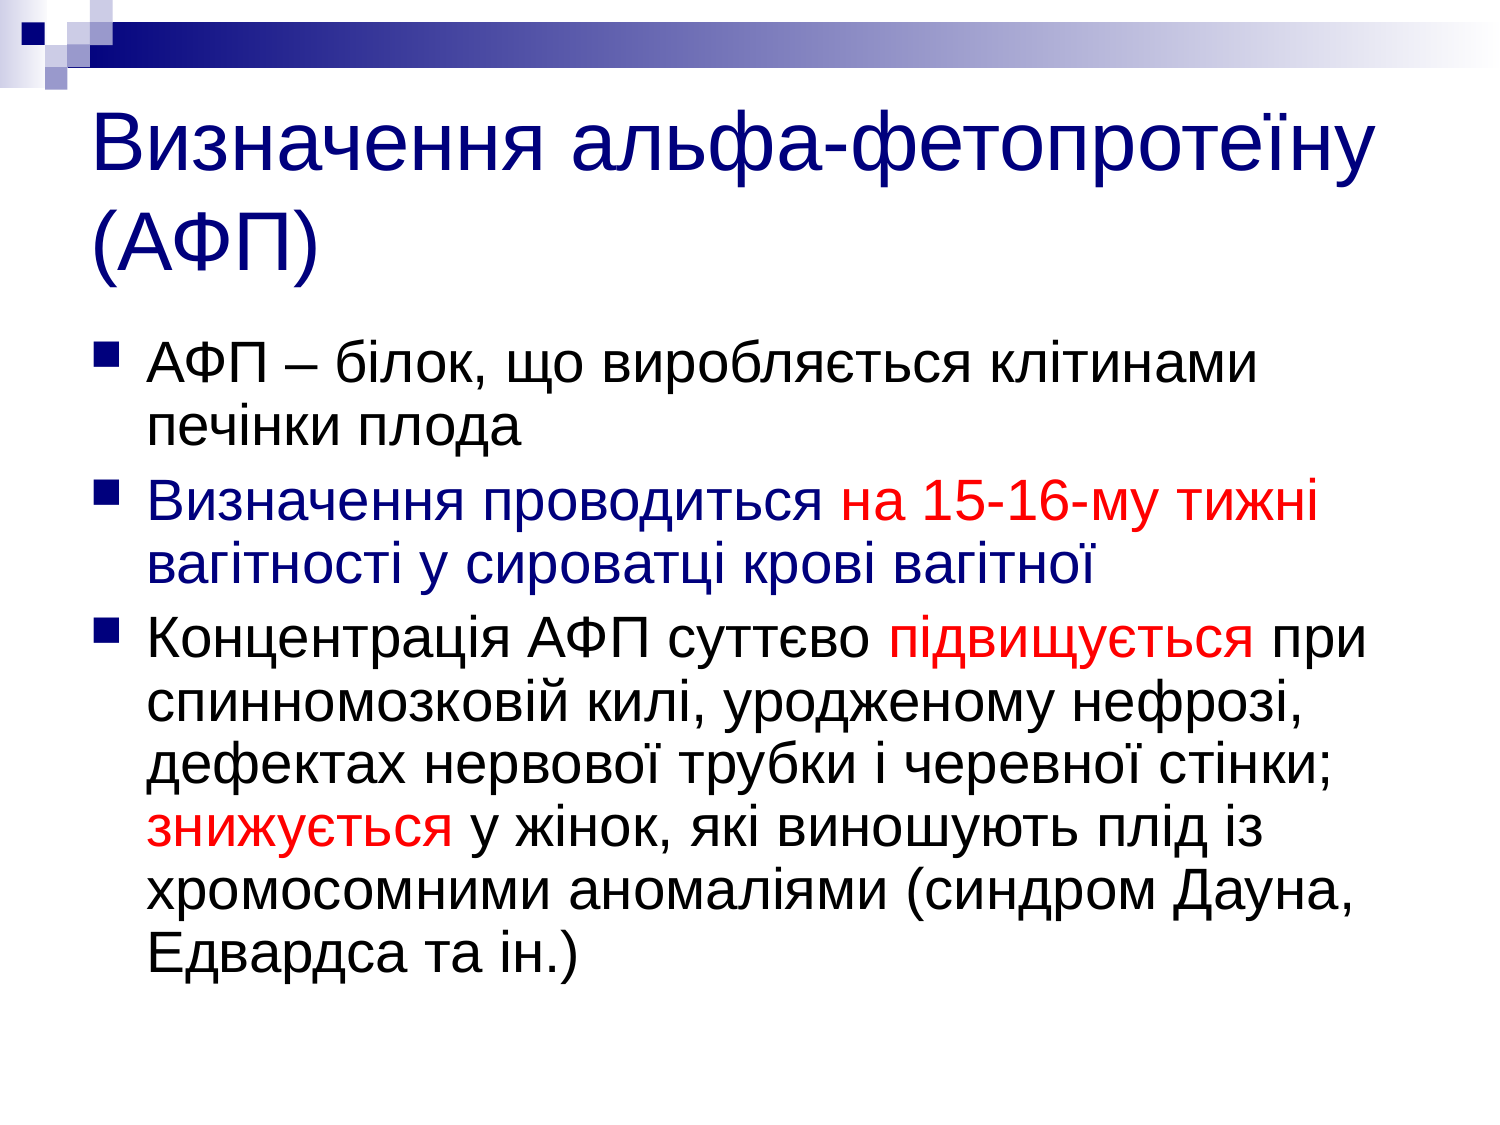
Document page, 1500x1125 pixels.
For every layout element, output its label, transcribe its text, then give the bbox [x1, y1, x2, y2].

title Визначення альфа-фетопротеїну (АФП) [74, 74, 1426, 301]
list АФП – білок, що виробляється клітинами печінки плода Визначення проводиться на 15-16-му тижні вагітності у сироватці крові вагітної Концентрація АФП суттєво підвищується при спинномозковій килі, уродженому нефрозі, дефектах нервової трубки і черевної стінки; знижується у жінок, які виношують плід із хромосомними аномаліями (синдром Дауна, Едвардса та ін.) [74, 324, 1426, 963]
